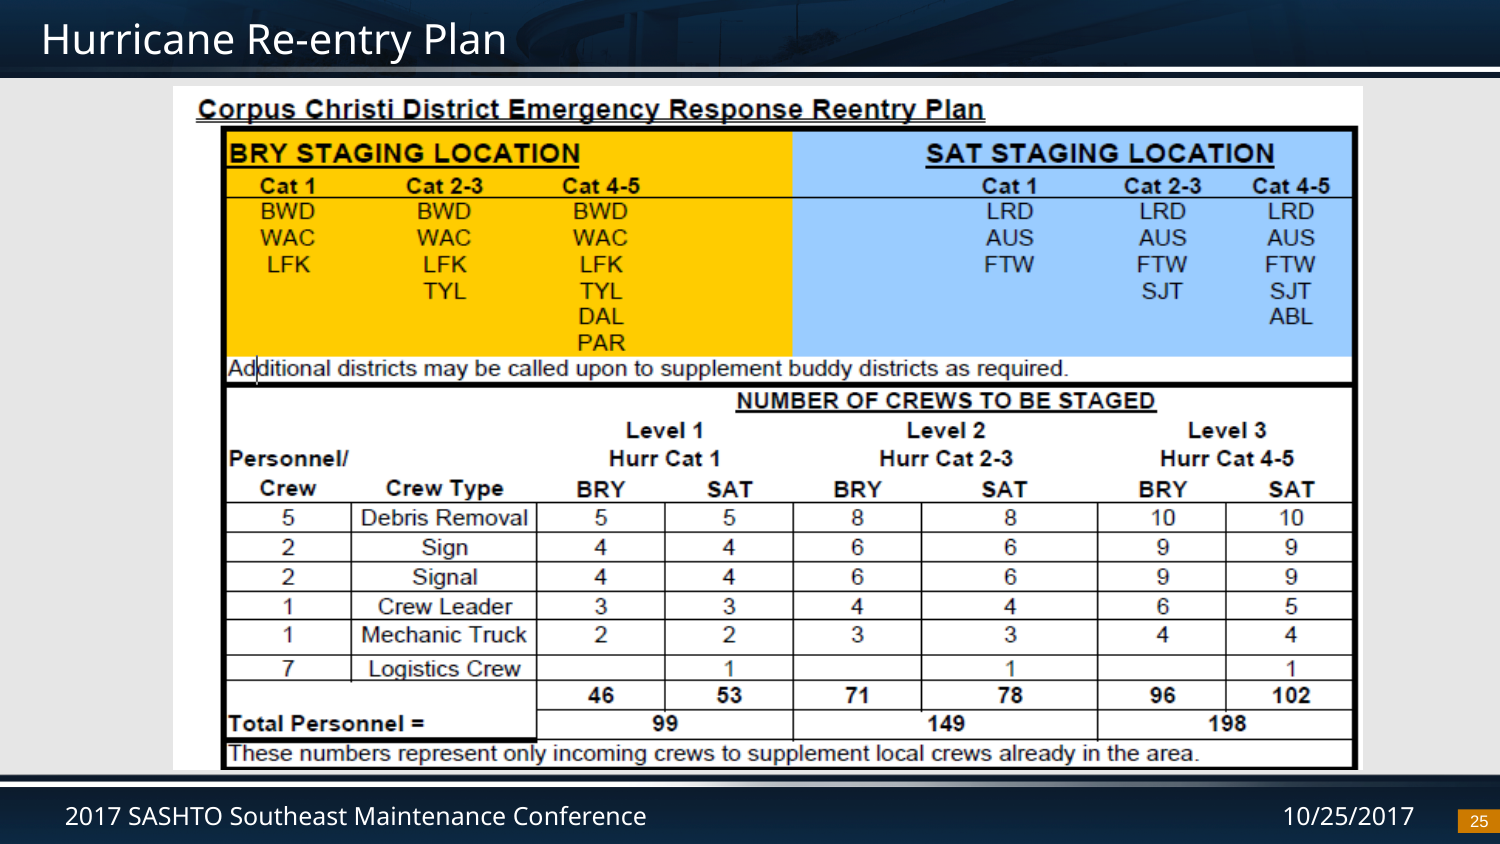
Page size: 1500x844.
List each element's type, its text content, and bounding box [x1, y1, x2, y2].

title Hurricane Re-entry Plan [40, 5, 1411, 71]
picture [0, 774, 1500, 844]
slide_number 25 [1454, 809, 1489, 833]
picture [173, 85, 1363, 770]
picture [0, 0, 1500, 78]
